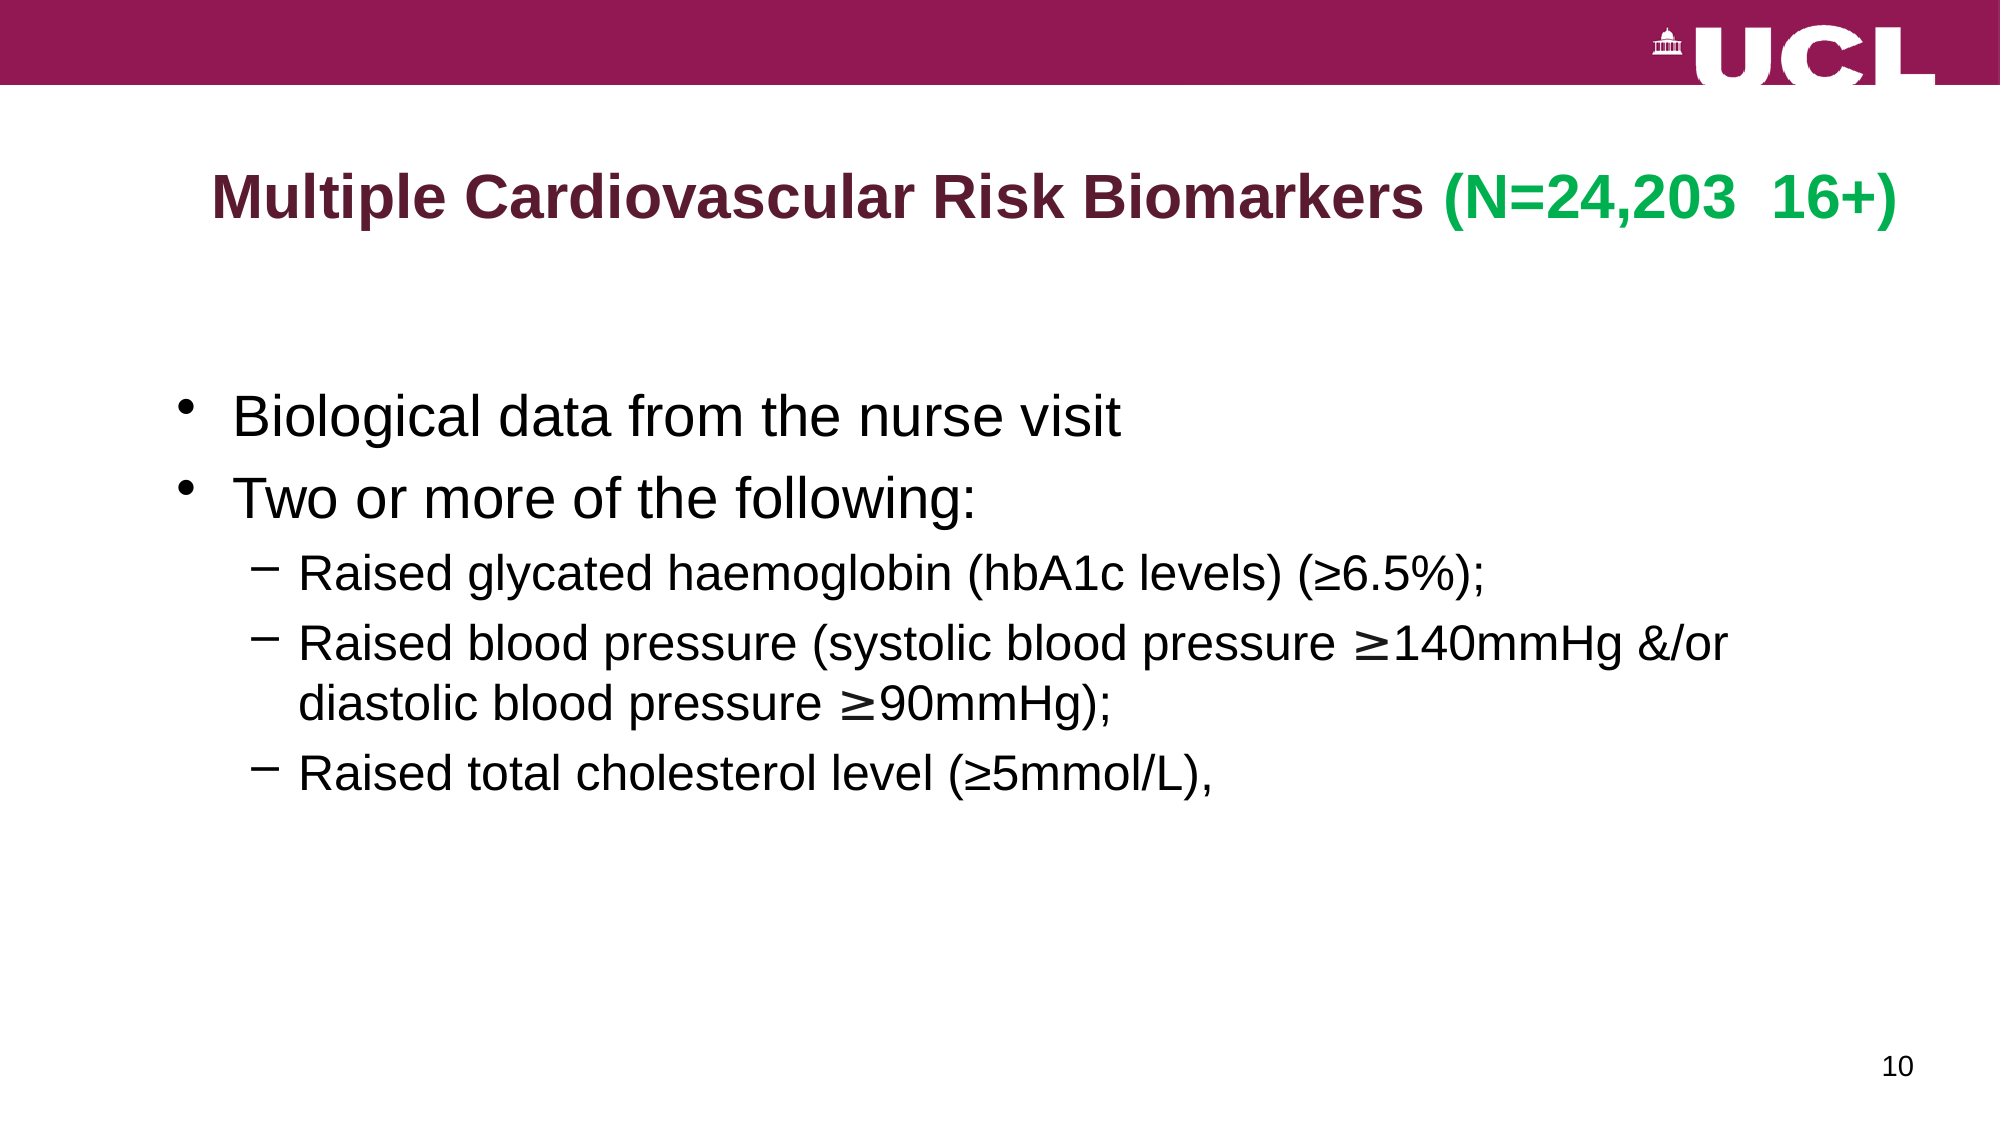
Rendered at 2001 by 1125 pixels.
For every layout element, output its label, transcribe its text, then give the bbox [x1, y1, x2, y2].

title Multiple Cardiovascular Risk Biomarkers (N=24,203 16+) [196, 148, 1930, 362]
slide_number 10 [1708, 1039, 1930, 1118]
list Biological data from the nurse visit Two or more of the following: Raised glycated haemoglobin (hbA1c levels) (≥6.5%); Raised blood pressure (systolic blood pressure ≥140mmHg &/or diastolic blood pressure ≥90mmHg); Raised total cholesterol level (≥5mmol/L), [161, 314, 1756, 1035]
picture [0, 0, 2000, 85]
